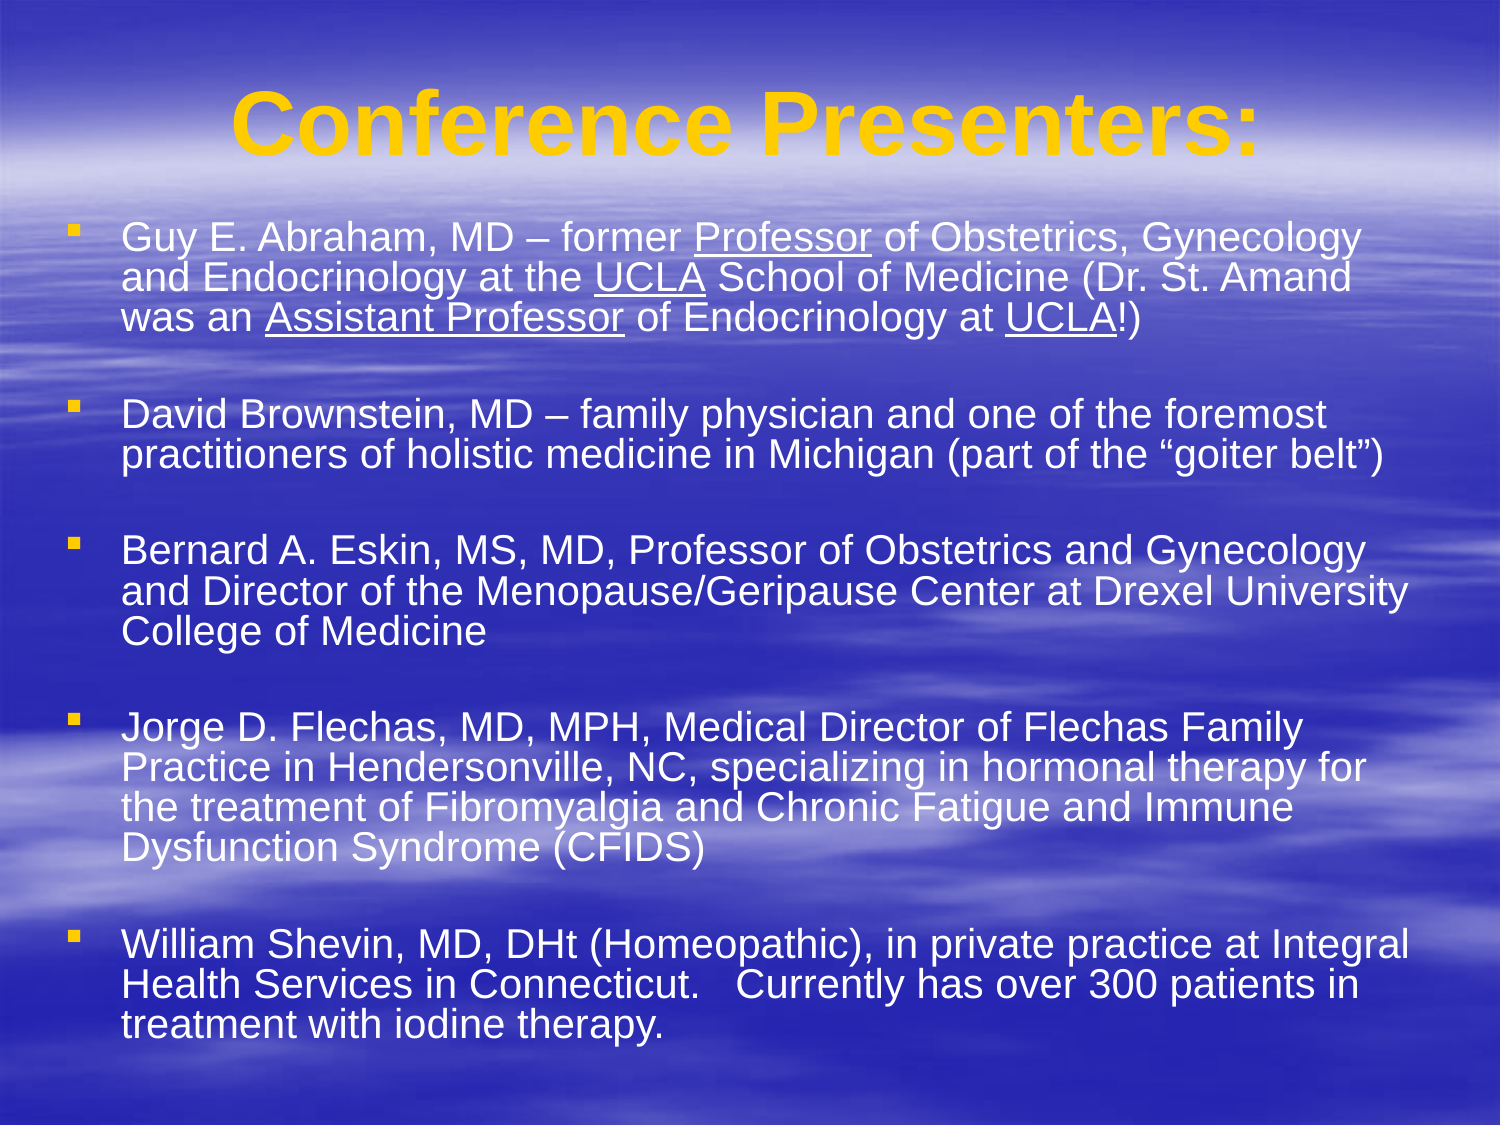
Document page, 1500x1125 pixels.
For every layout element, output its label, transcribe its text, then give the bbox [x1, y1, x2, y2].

list Guy E. Abraham, MD – former Professor of Obstetrics, Gynecology and Endocrinology at the UCLA School of Medicine (Dr. St. Amand was an Assistant Professor of Endocrinology at UCLA!) David Brownstein, MD – family physician and one of the foremost practitioners of holistic medicine in Michigan (part of the “goiter belt”) Bernard A. Eskin, MS, MD, Professor of Obstetrics and Gynecology and Director of the Menopause/Geripause Center at Drexel University College of Medicine Jorge D. Flechas, MD, MPH, Medical Director of Flechas Family Practice in Hendersonville, NC, specializing in hormonal therapy for the treatment of Fibromyalgia and Chronic Fatigue and Immune Dysfunction Syndrome (CFIDS) William Shevin, MD, DHt (Homeopathic), in private practice at Integral Health Services in Connecticut. Currently has over 300 patients in treatment with iodine therapy. [49, 212, 1451, 1088]
title Conference Presenters: [49, 37, 1446, 201]
